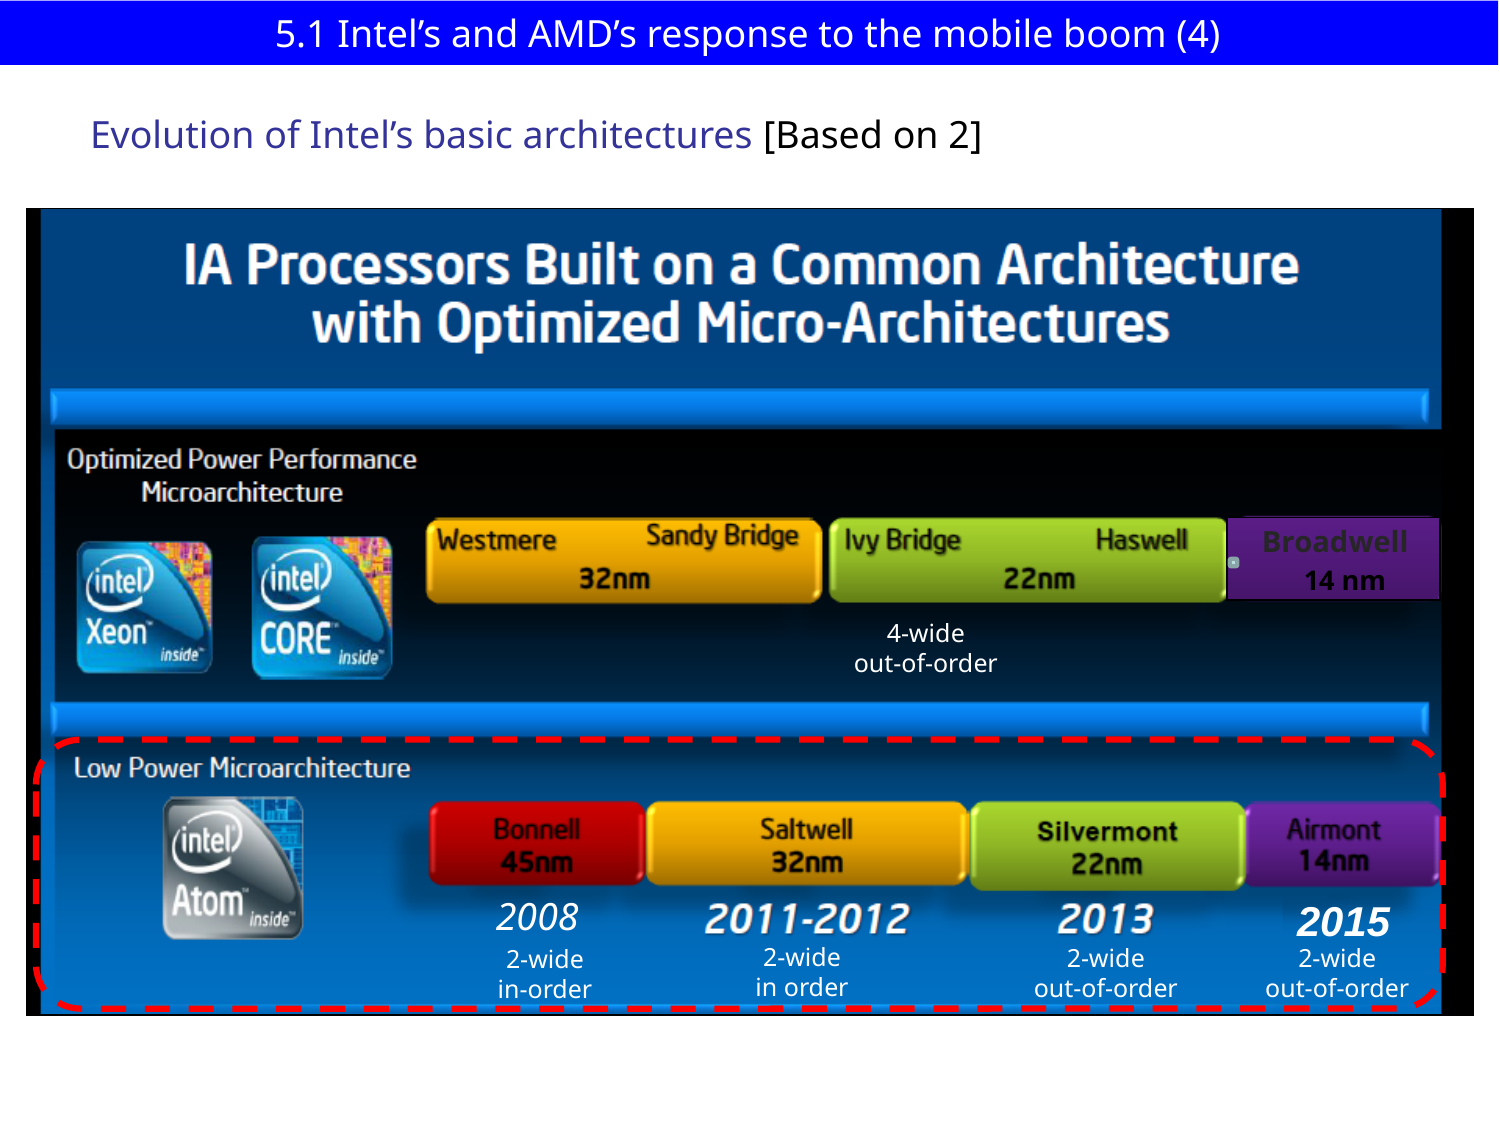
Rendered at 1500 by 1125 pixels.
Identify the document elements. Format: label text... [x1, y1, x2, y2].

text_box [27, 208, 1473, 1015]
title 5.1 Intel’s and AMD’s response to the mobile boom (4) [0, 0, 1499, 65]
text_box Evolution of Intel’s basic architectures [Based on 2] [75, 103, 998, 164]
picture [1227, 517, 1440, 600]
